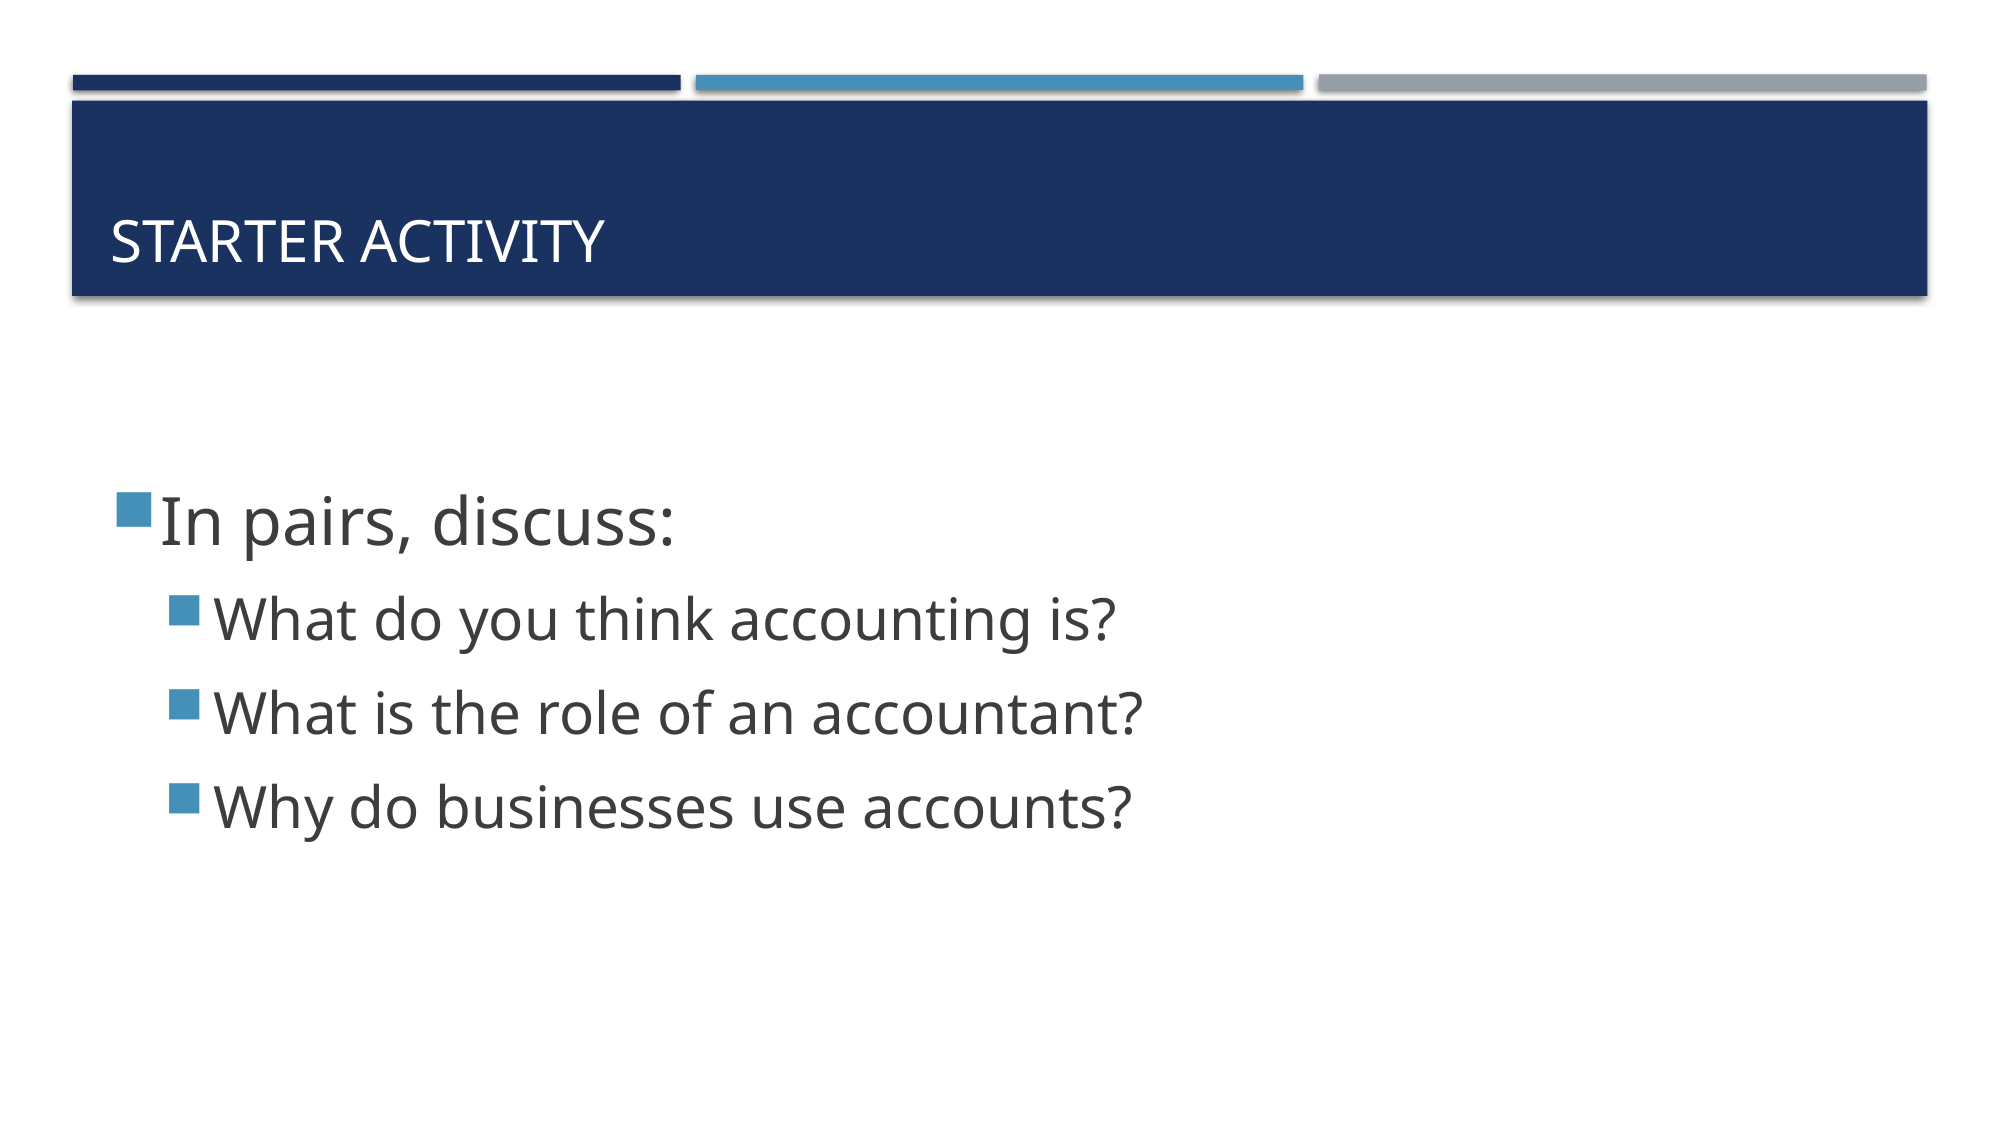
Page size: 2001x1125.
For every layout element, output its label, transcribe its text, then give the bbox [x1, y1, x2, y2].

list In pairs, discuss: What do you think accounting is? What is the role of an accountant? Why do businesses use accounts? [95, 357, 1905, 962]
title Starter activity [95, 115, 1905, 282]
